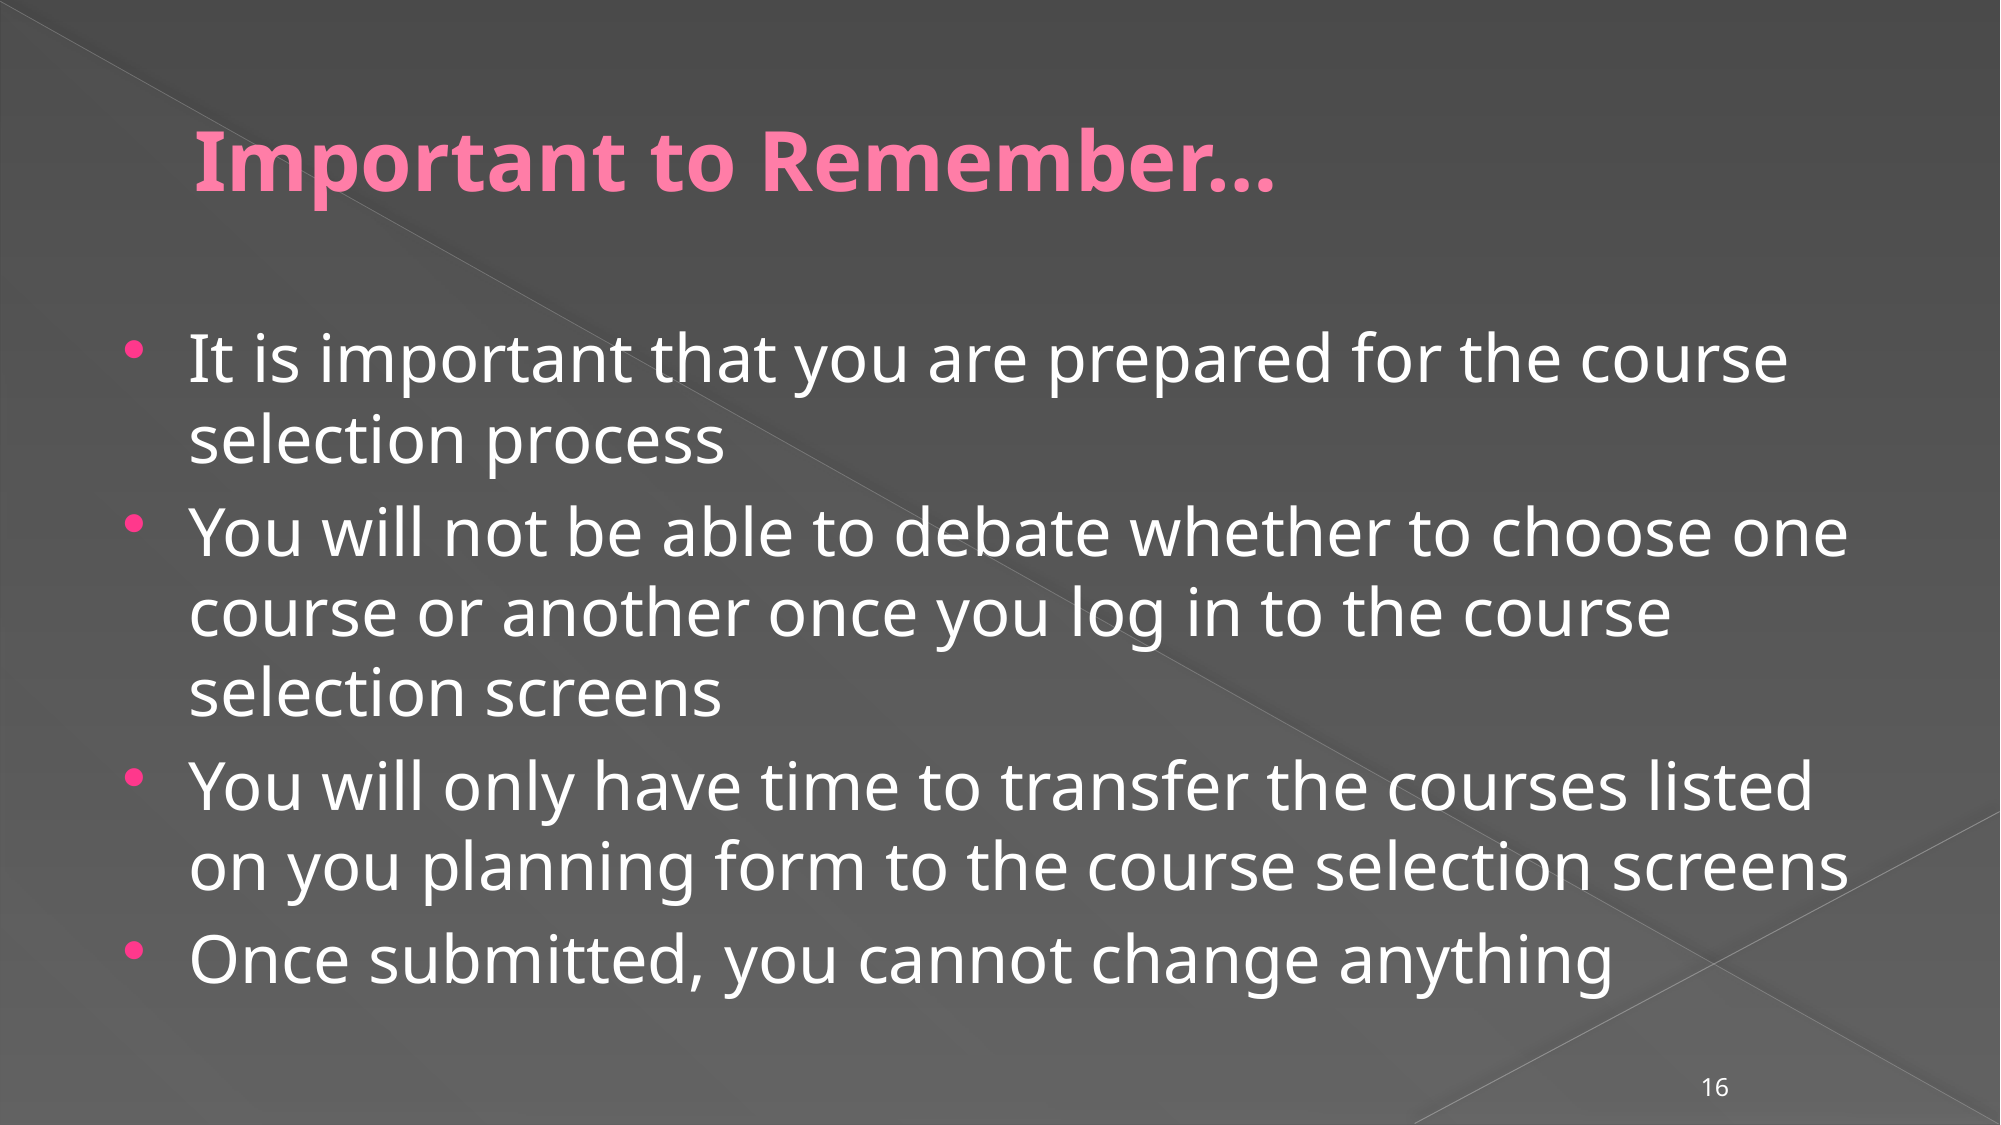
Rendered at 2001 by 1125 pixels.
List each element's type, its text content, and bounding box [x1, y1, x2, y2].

title Important to Remember… [99, 43, 1900, 274]
list It is important that you are prepared for the course selection process You will not be able to debate whether to choose one course or another once you log in to the course selection screens You will only have time to transfer the courses listed on you planning form to the course selection screens Once submitted, you cannot change anything [99, 308, 1900, 1059]
slide_number 16 [1659, 1063, 1770, 1113]
